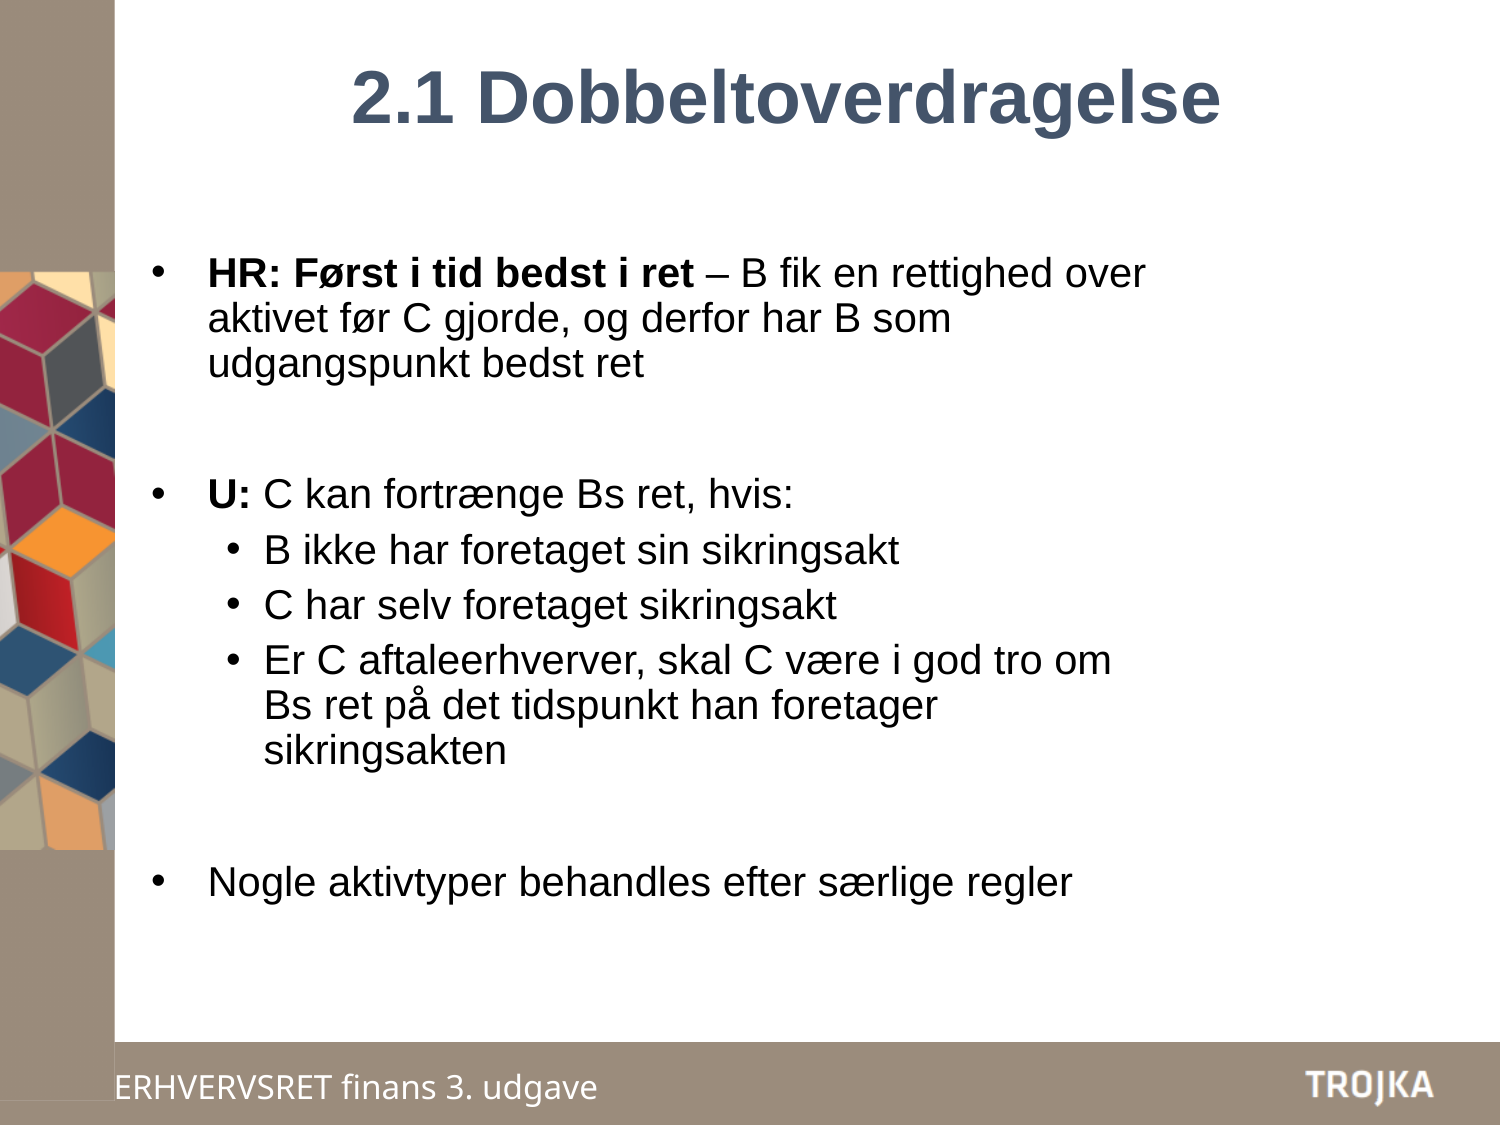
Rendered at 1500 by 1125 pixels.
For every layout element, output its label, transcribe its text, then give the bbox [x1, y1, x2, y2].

text_box 2.1 Dobbeltoverdragelse [112, 0, 1463, 188]
subtitle HR: Først i tid bedst i ret – B fik en rettighed over aktivet før C gjorde, og derfor har B som udgangspunkt bedst ret U: C kan fortrænge Bs ret, hvis: B ikke har foretaget sin sikringsakt C har selv foretaget sikringsakt Er C aftaleerhverver, skal C være i god tro om Bs ret på det tidspunkt han foretager sikringsakten Nogle aktivtyper behandles efter særlige regler [123, 243, 1174, 531]
picture [0, 1042, 1500, 1125]
picture [0, 0, 115, 1100]
